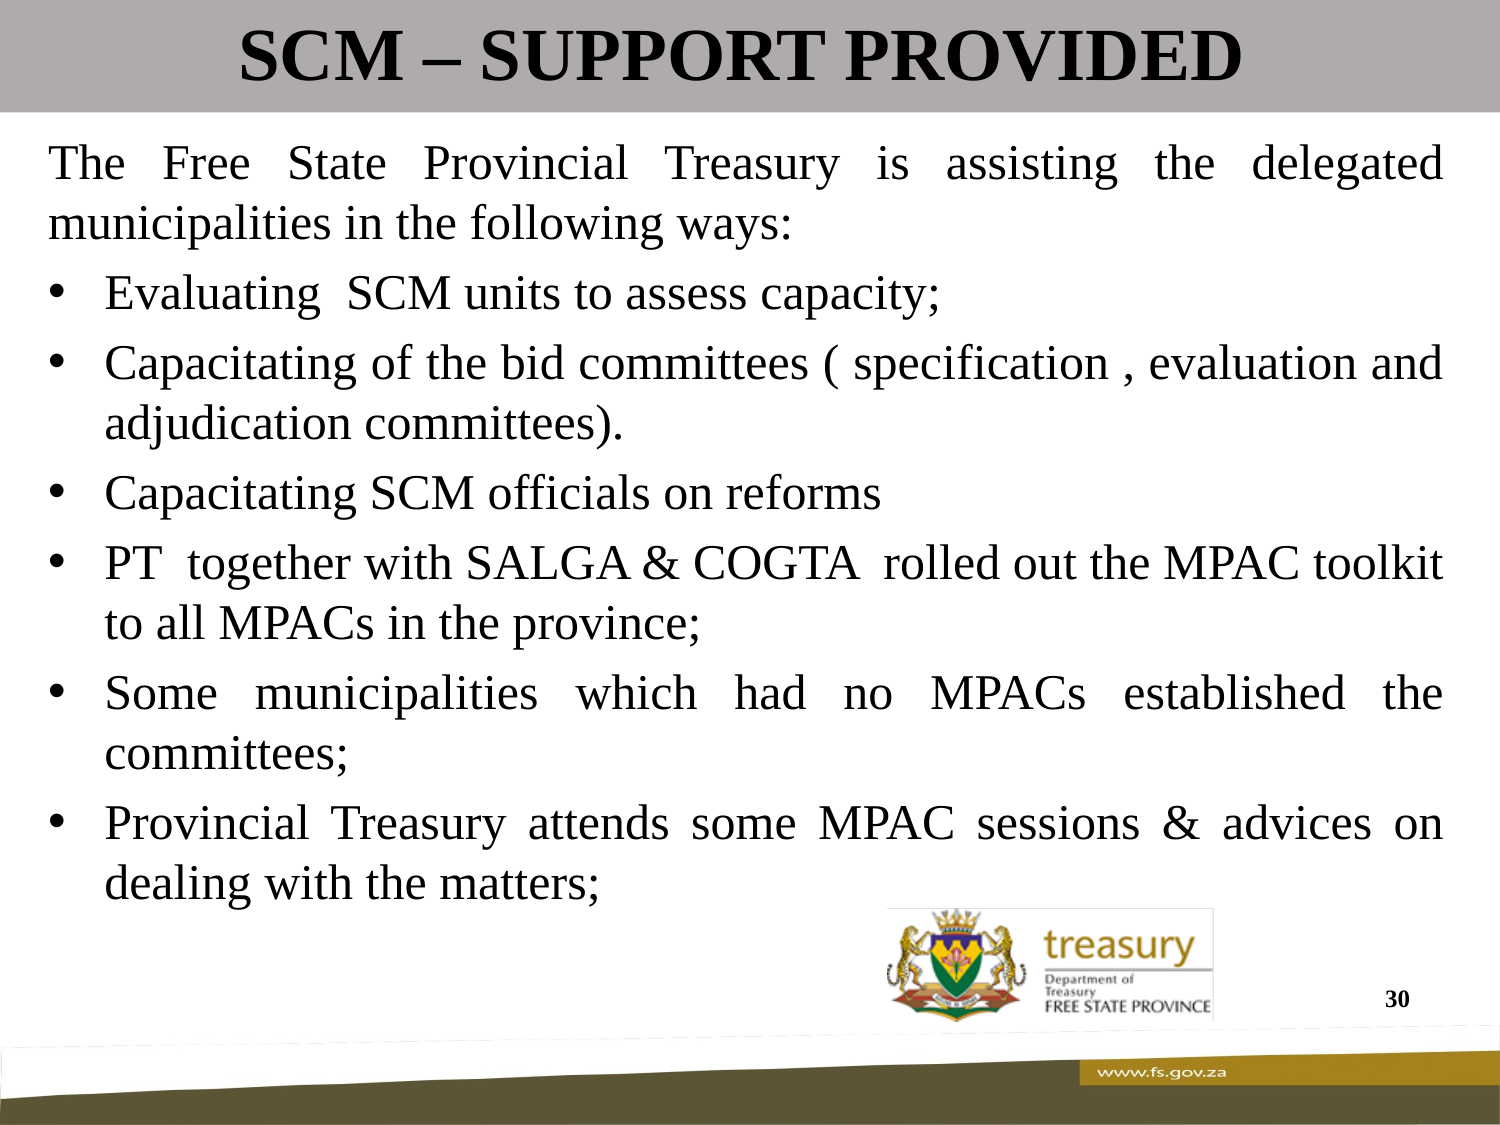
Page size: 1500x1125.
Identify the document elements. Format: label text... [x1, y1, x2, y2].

picture [887, 907, 1215, 1022]
text_box The Free State Provincial Treasury is assisting the delegated municipalities in the following ways: Evaluating SCM units to assess capacity; Capacitating of the bid committees ( specification , evaluation and adjudication committees). Capacitating SCM officials on reforms PT together with SALGA & COGTA rolled out the MPAC toolkit to all MPACs in the province; Some municipalities which had no MPACs established the committees; Provincial Treasury attends some MPAC sessions & advices on dealing with the matters; [33, 122, 1460, 920]
picture [0, 1025, 1500, 1125]
title SCM – SUPPORT PROVIDED [0, 0, 1500, 113]
slide_number 30 [1087, 967, 1425, 1025]
